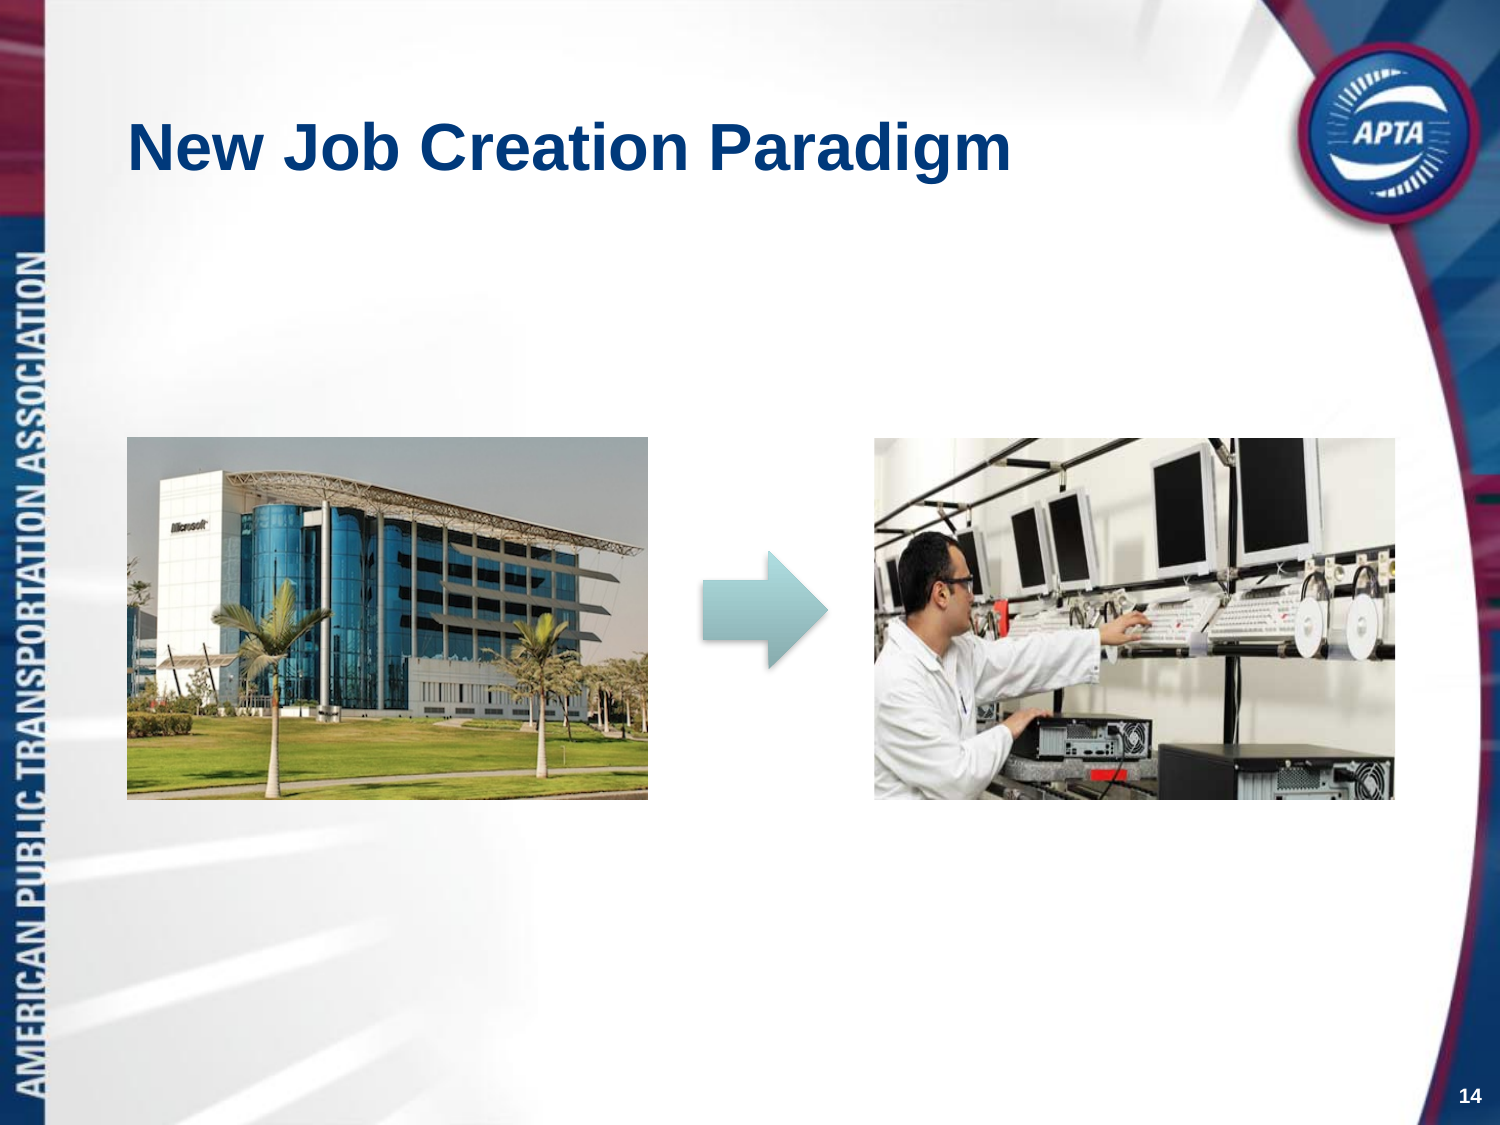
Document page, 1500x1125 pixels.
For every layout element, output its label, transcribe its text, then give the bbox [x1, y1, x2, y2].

slide_number 14 [1409, 1074, 1498, 1125]
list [874, 437, 1396, 800]
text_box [703, 544, 828, 670]
title New Job Creation Paradigm [112, 37, 1388, 251]
picture [0, 0, 1500, 1125]
